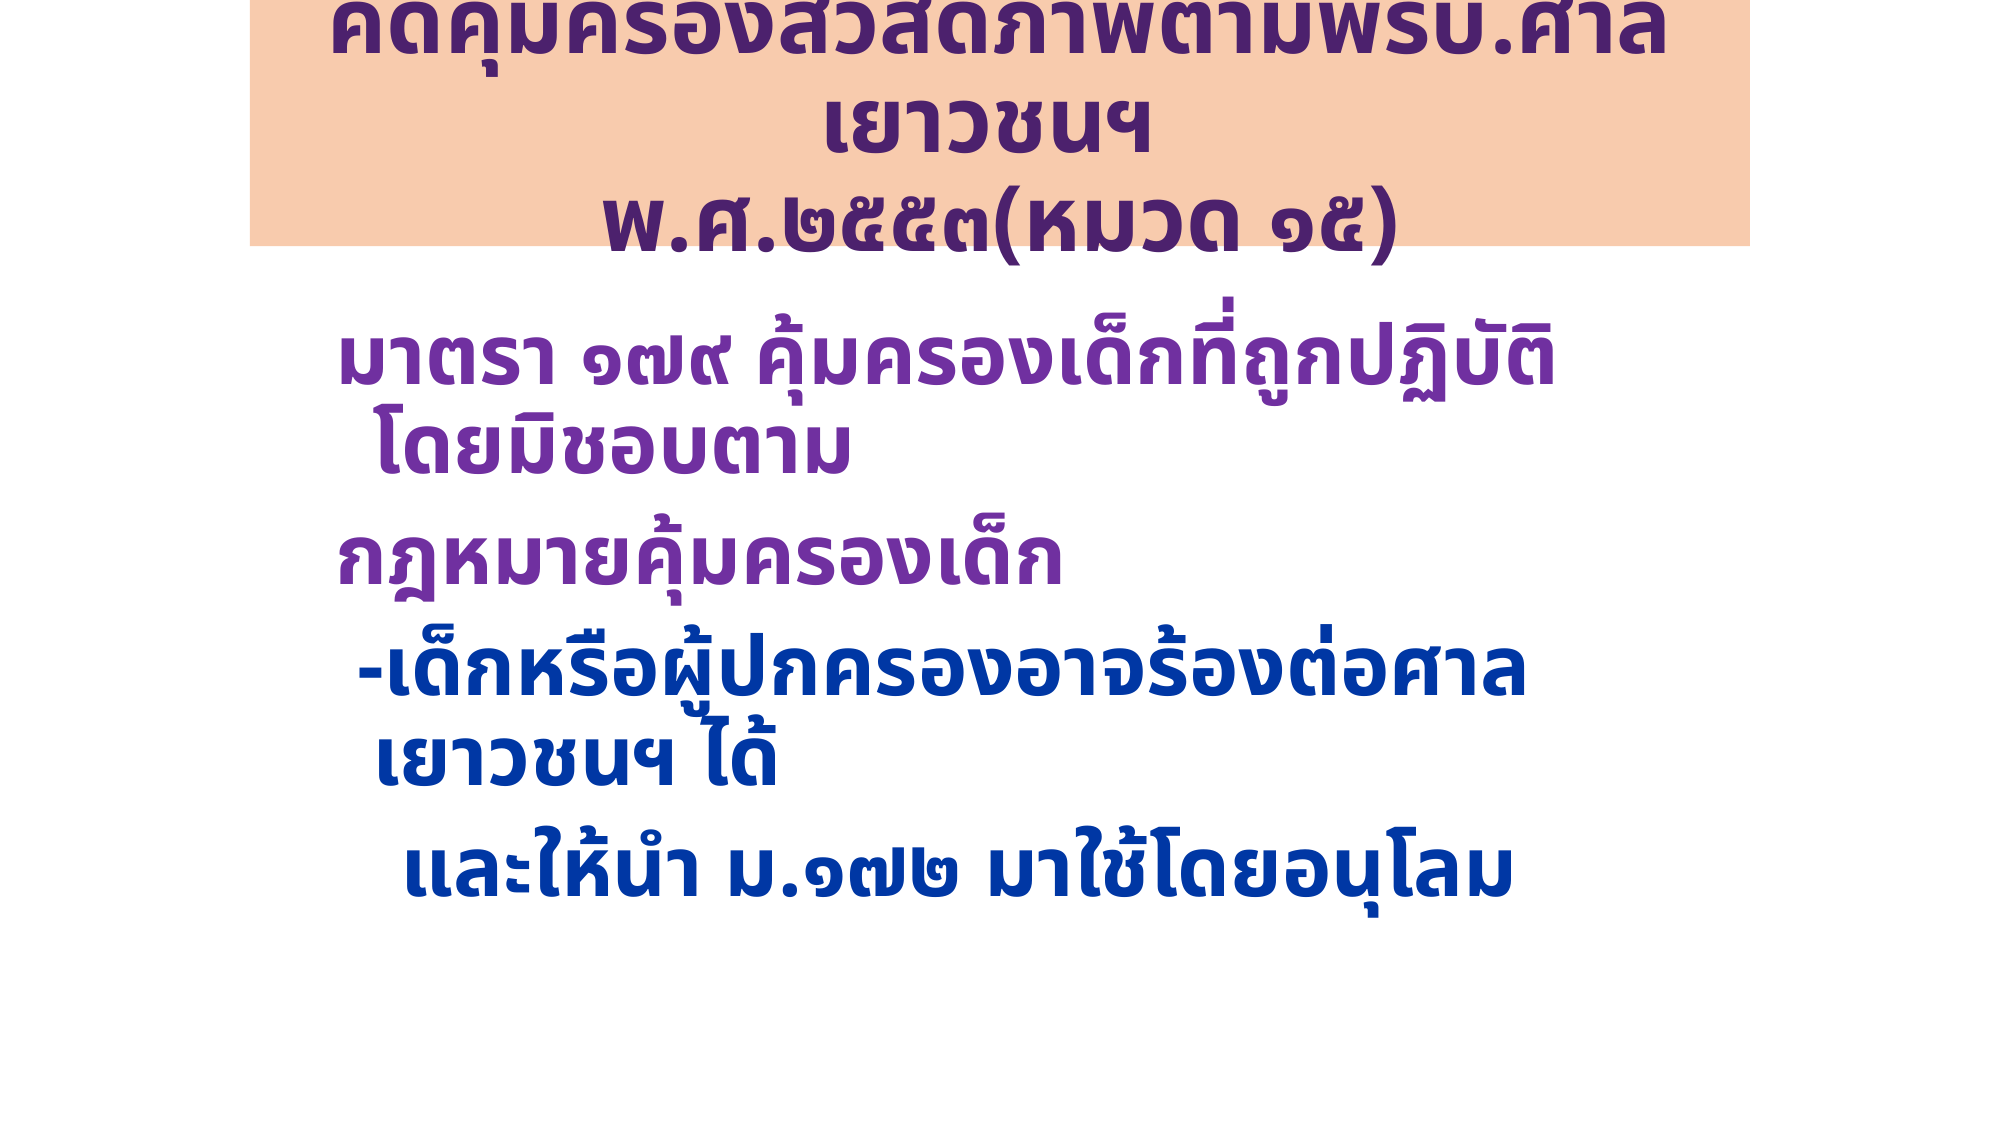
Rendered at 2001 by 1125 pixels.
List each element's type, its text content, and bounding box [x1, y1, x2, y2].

title คดีคุ้มครองสวัสดิภาพตามพรบ.ศาลเยาวชนฯ พ.ศ.๒๕๕๓(หมวด ๑๕) [249, 0, 1750, 247]
list มาตรา ๑๗๙ คุ้มครองเด็กที่ถูกปฏิบัติโดยมิชอบตาม กฎหมายคุ้มครองเด็ก -เด็กหรือผู้ปกครองอาจร้องต่อศาลเยาวชนฯ ได้ และให้นำ ม.๑๗๒ มาใช้โดยอนุโลม [320, 304, 1586, 1067]
